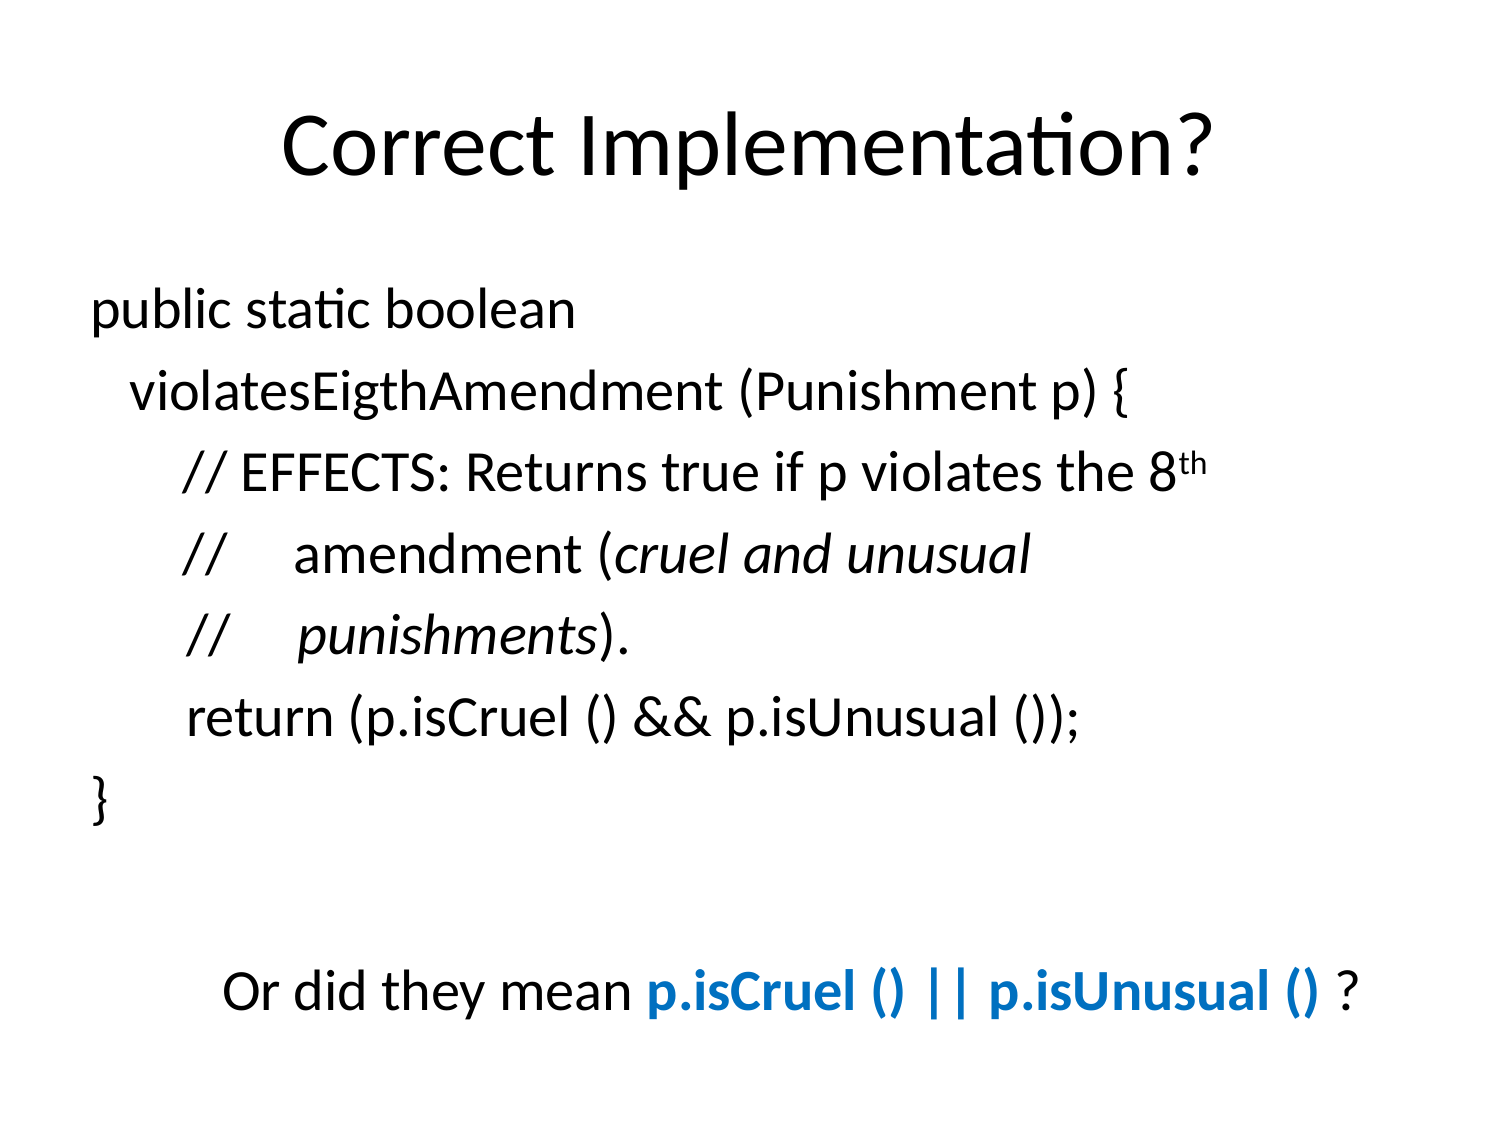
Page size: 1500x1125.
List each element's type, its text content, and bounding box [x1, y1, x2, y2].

list public static boolean violatesEigthAmendment (Punishment p) { // EFFECTS: Returns true if p violates the 8th // amendment (cruel and unusual // punishments). return (p.isCruel () && p.isUnusual ()); } [75, 262, 1425, 912]
text_box Or did they mean p.isCruel () || p.isUnusual () ? [207, 944, 1390, 1029]
title Correct Implementation? [75, 45, 1425, 233]
